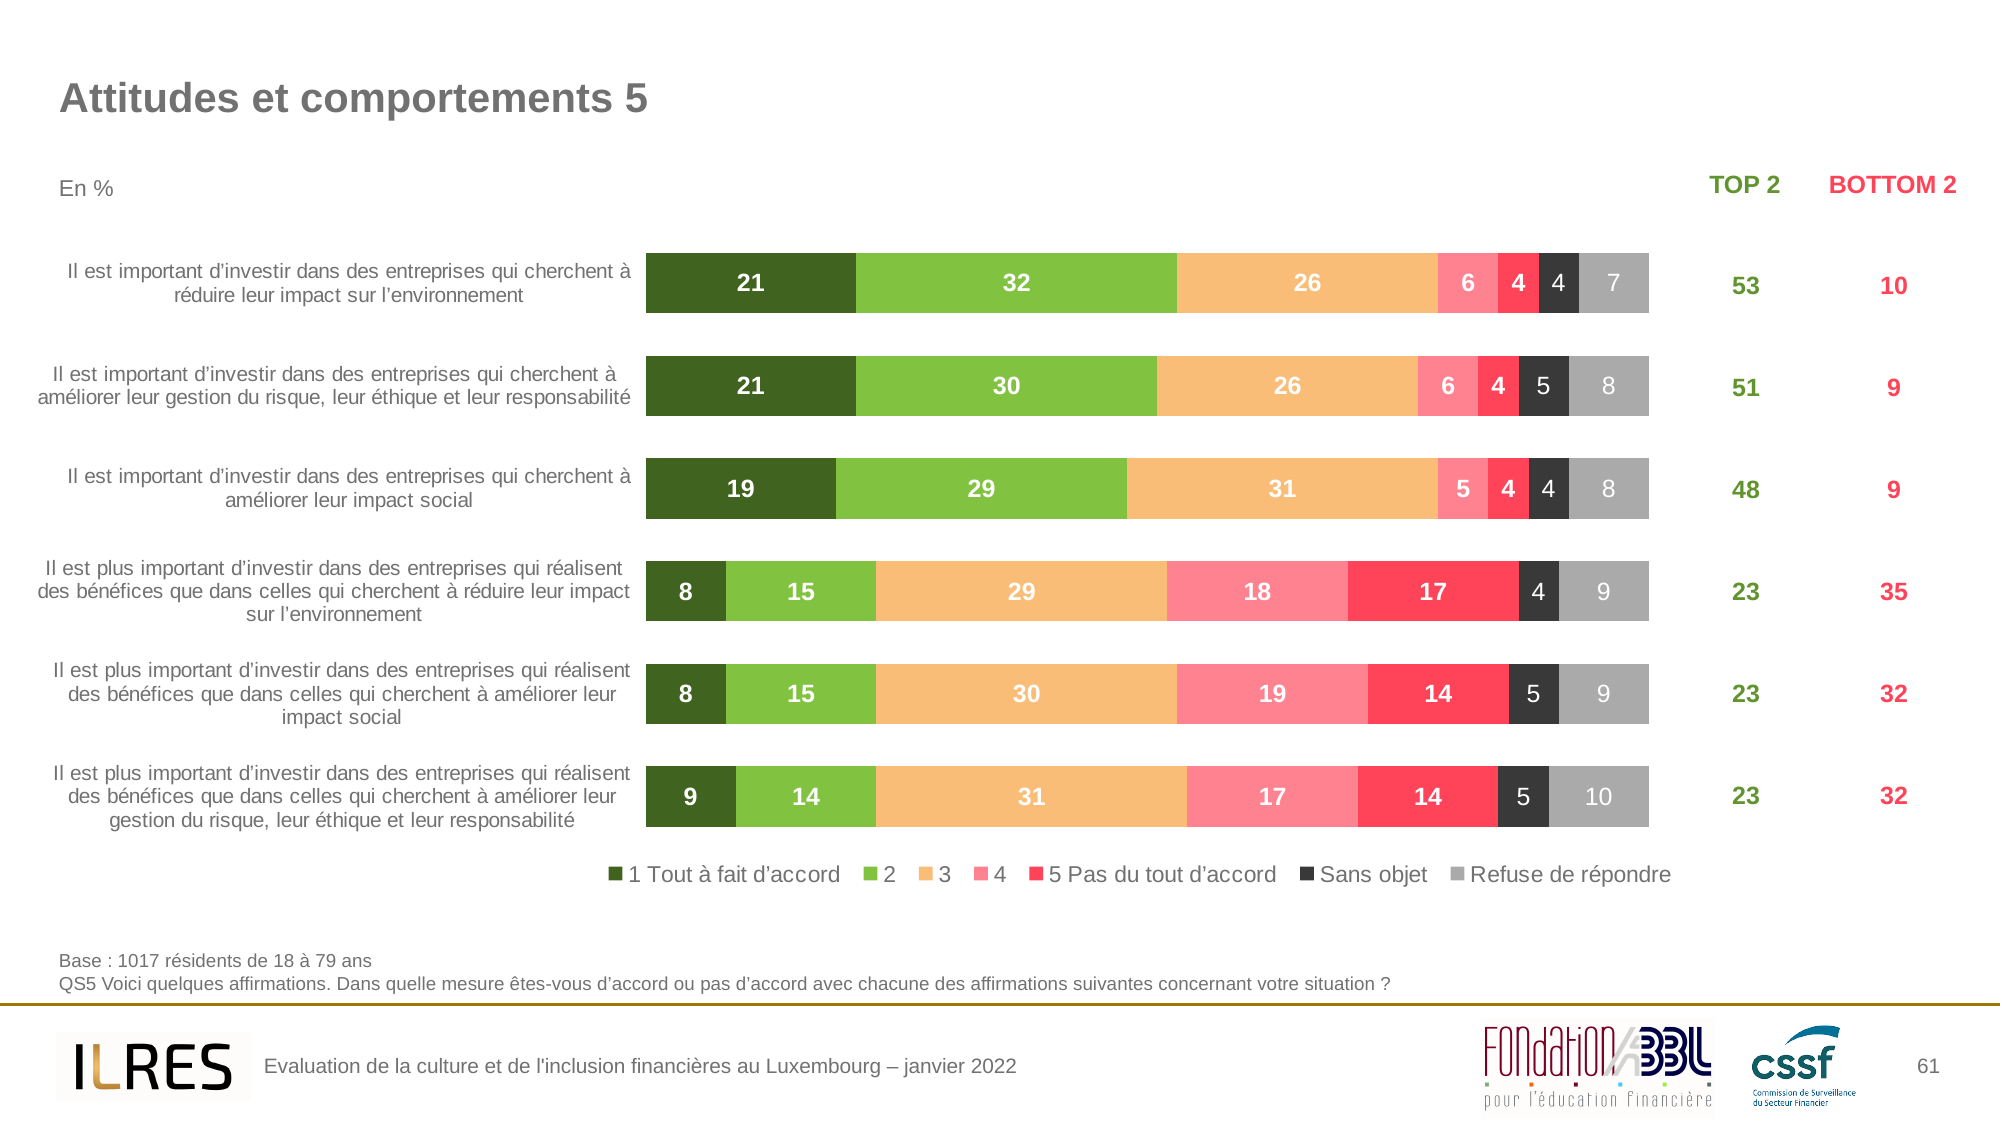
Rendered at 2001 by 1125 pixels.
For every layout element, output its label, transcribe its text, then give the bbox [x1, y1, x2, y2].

table_header 10 [1838, 234, 1950, 336]
table_header 53 [1690, 234, 1802, 336]
table_cell 23 [1690, 744, 1802, 846]
text_box BOTTOM 2 [1837, 168, 1985, 199]
table_cell 23 [1690, 540, 1802, 642]
picture [1481, 1018, 1715, 1119]
table_cell 51 [1690, 336, 1802, 438]
slide_number 61 [1780, 1048, 1941, 1082]
picture [56, 1032, 251, 1101]
table_cell 32 [1838, 642, 1950, 744]
title Attitudes et comportements 5 [59, 70, 1941, 137]
text_box Base : 1017 résidents de 18 à 79 ans QS5 Voici quelques affirmations. Dans quelle mesure êtes-vous d’accord ou pas d’accord avec chacune des affirmations suivantes concernant votre situation ? [58, 948, 1940, 995]
table_cell 48 [1690, 438, 1802, 540]
text_box TOP 2 [1654, 168, 1837, 199]
text_box En % [59, 173, 135, 202]
table_cell 9 [1838, 336, 1950, 438]
table_cell 23 [1690, 642, 1802, 744]
chart [37, 212, 1690, 905]
table_cell 32 [1838, 744, 1950, 846]
table_cell 35 [1838, 540, 1950, 642]
table_cell 9 [1838, 438, 1950, 540]
picture [1747, 1019, 1857, 1107]
